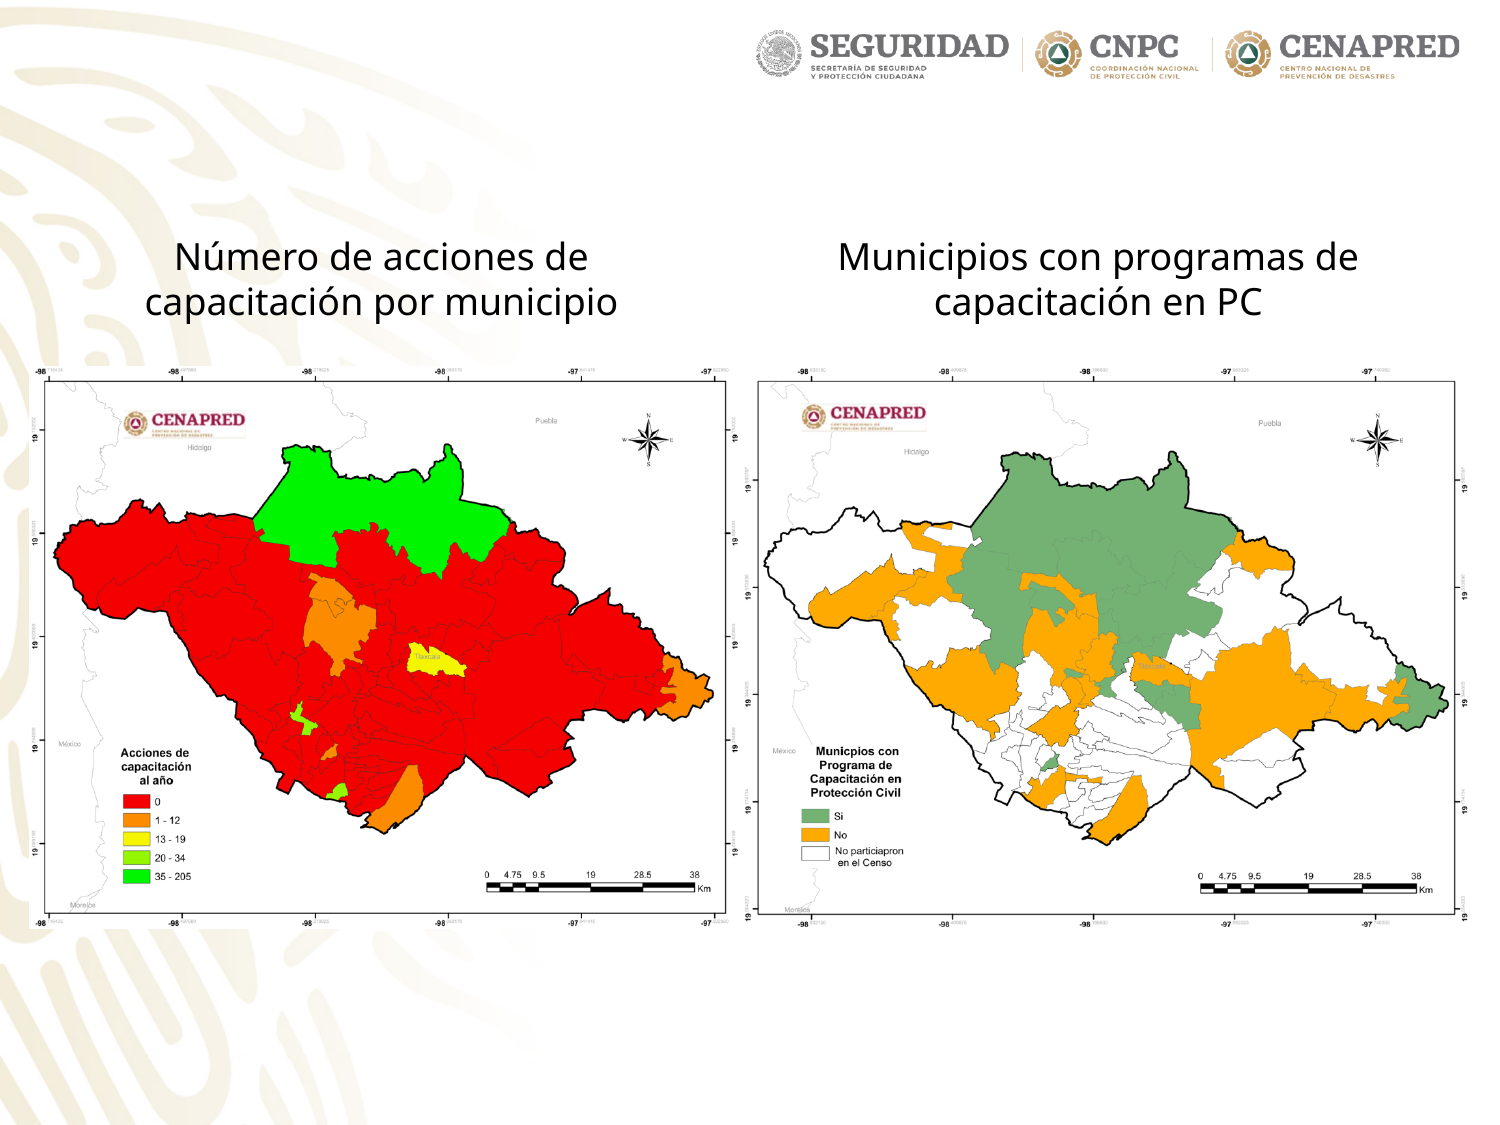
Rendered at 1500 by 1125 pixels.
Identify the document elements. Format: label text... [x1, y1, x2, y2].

picture [0, 3, 1471, 1125]
text_box Número de acciones de capacitación por municipio [92, 225, 671, 331]
text_box Municipios con programas de capacitación en PC [809, 225, 1388, 331]
